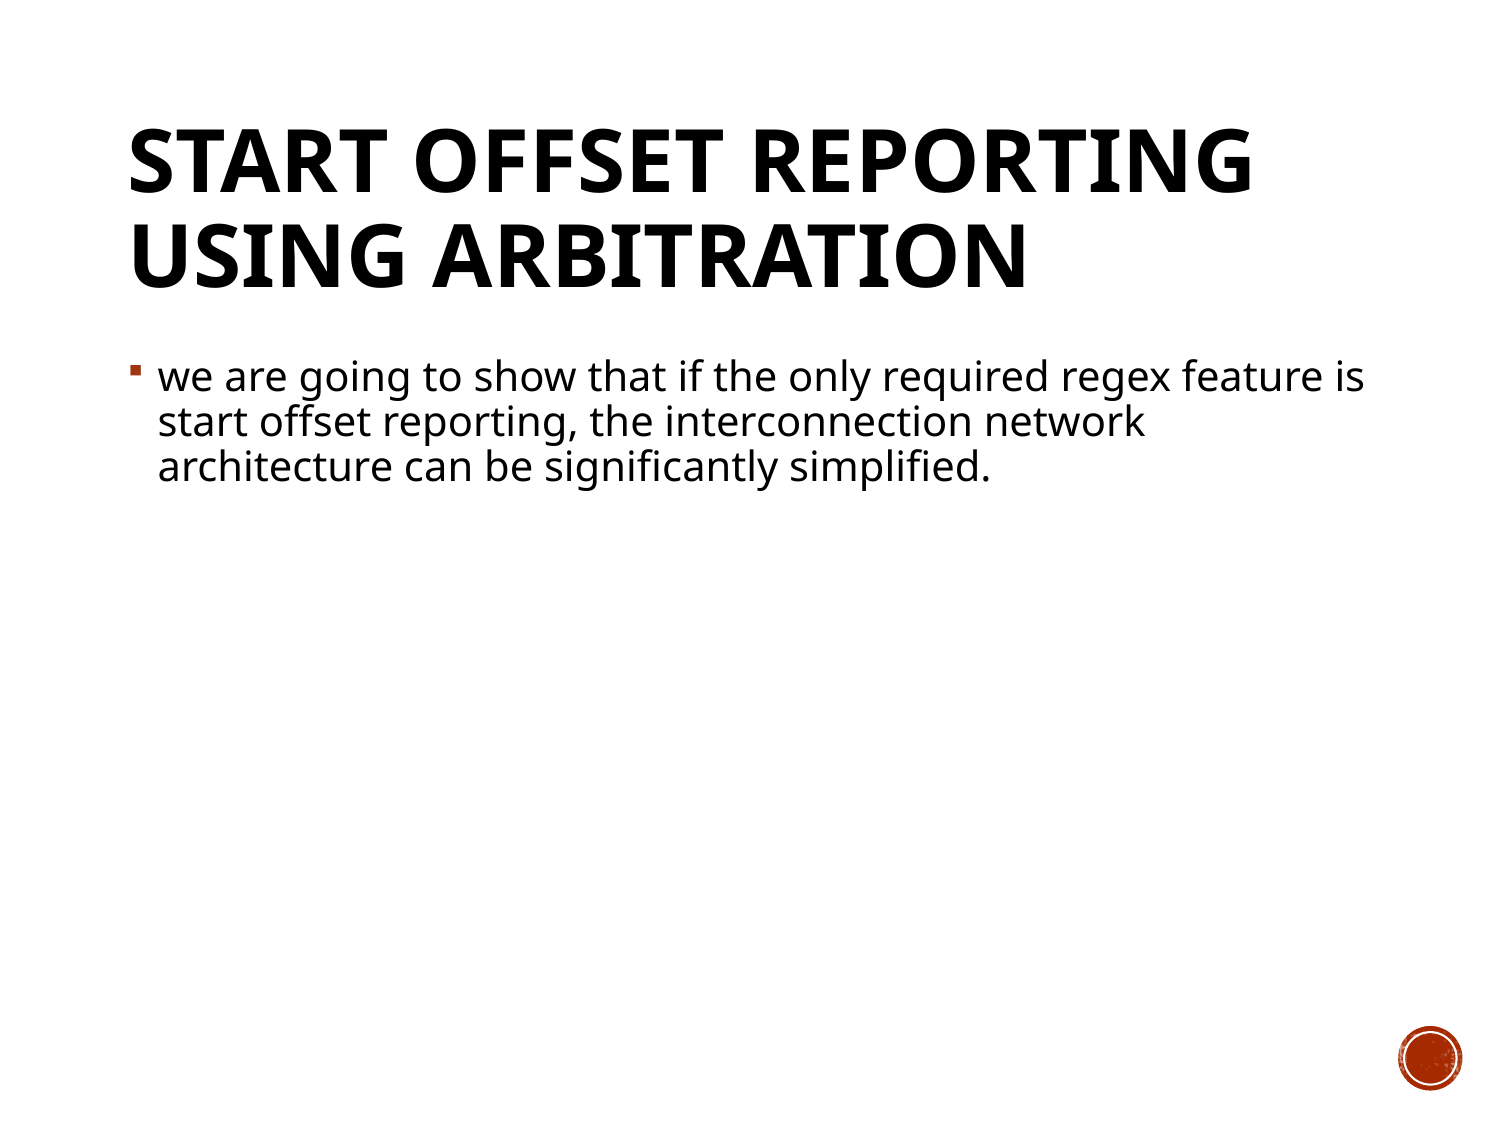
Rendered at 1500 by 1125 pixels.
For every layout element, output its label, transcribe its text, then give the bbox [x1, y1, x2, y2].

title Start Offset Reporting Using Arbitration [112, 79, 1388, 344]
list we are going to show that if the only required regex feature is start offset reporting, the interconnection network architecture can be significantly simplified. [112, 348, 1388, 1013]
